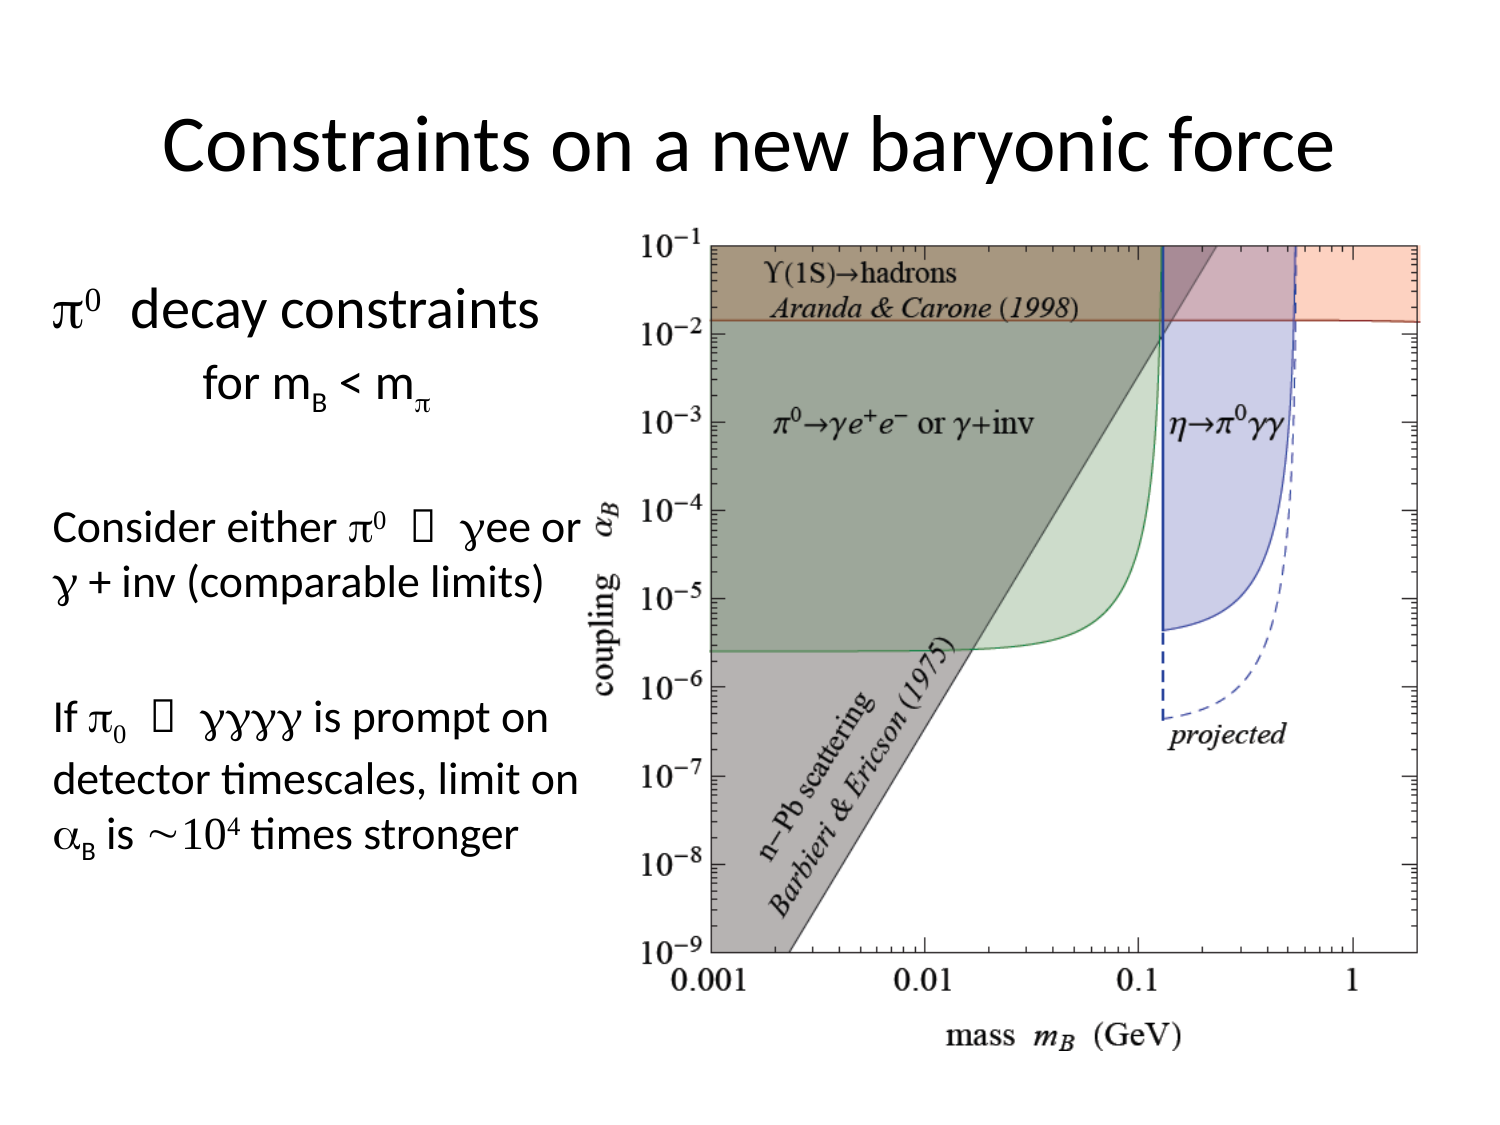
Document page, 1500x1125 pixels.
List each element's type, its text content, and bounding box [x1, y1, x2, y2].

picture [583, 216, 1423, 1051]
list p0 decay constraints for mB < mp Consider either p0  gee or g + inv (comparable limits) If p0  gggg is prompt on detector timescales, limit on aB is ~104 times stronger [37, 262, 578, 1038]
title Constraints on a new baryonic force [75, 45, 1425, 233]
